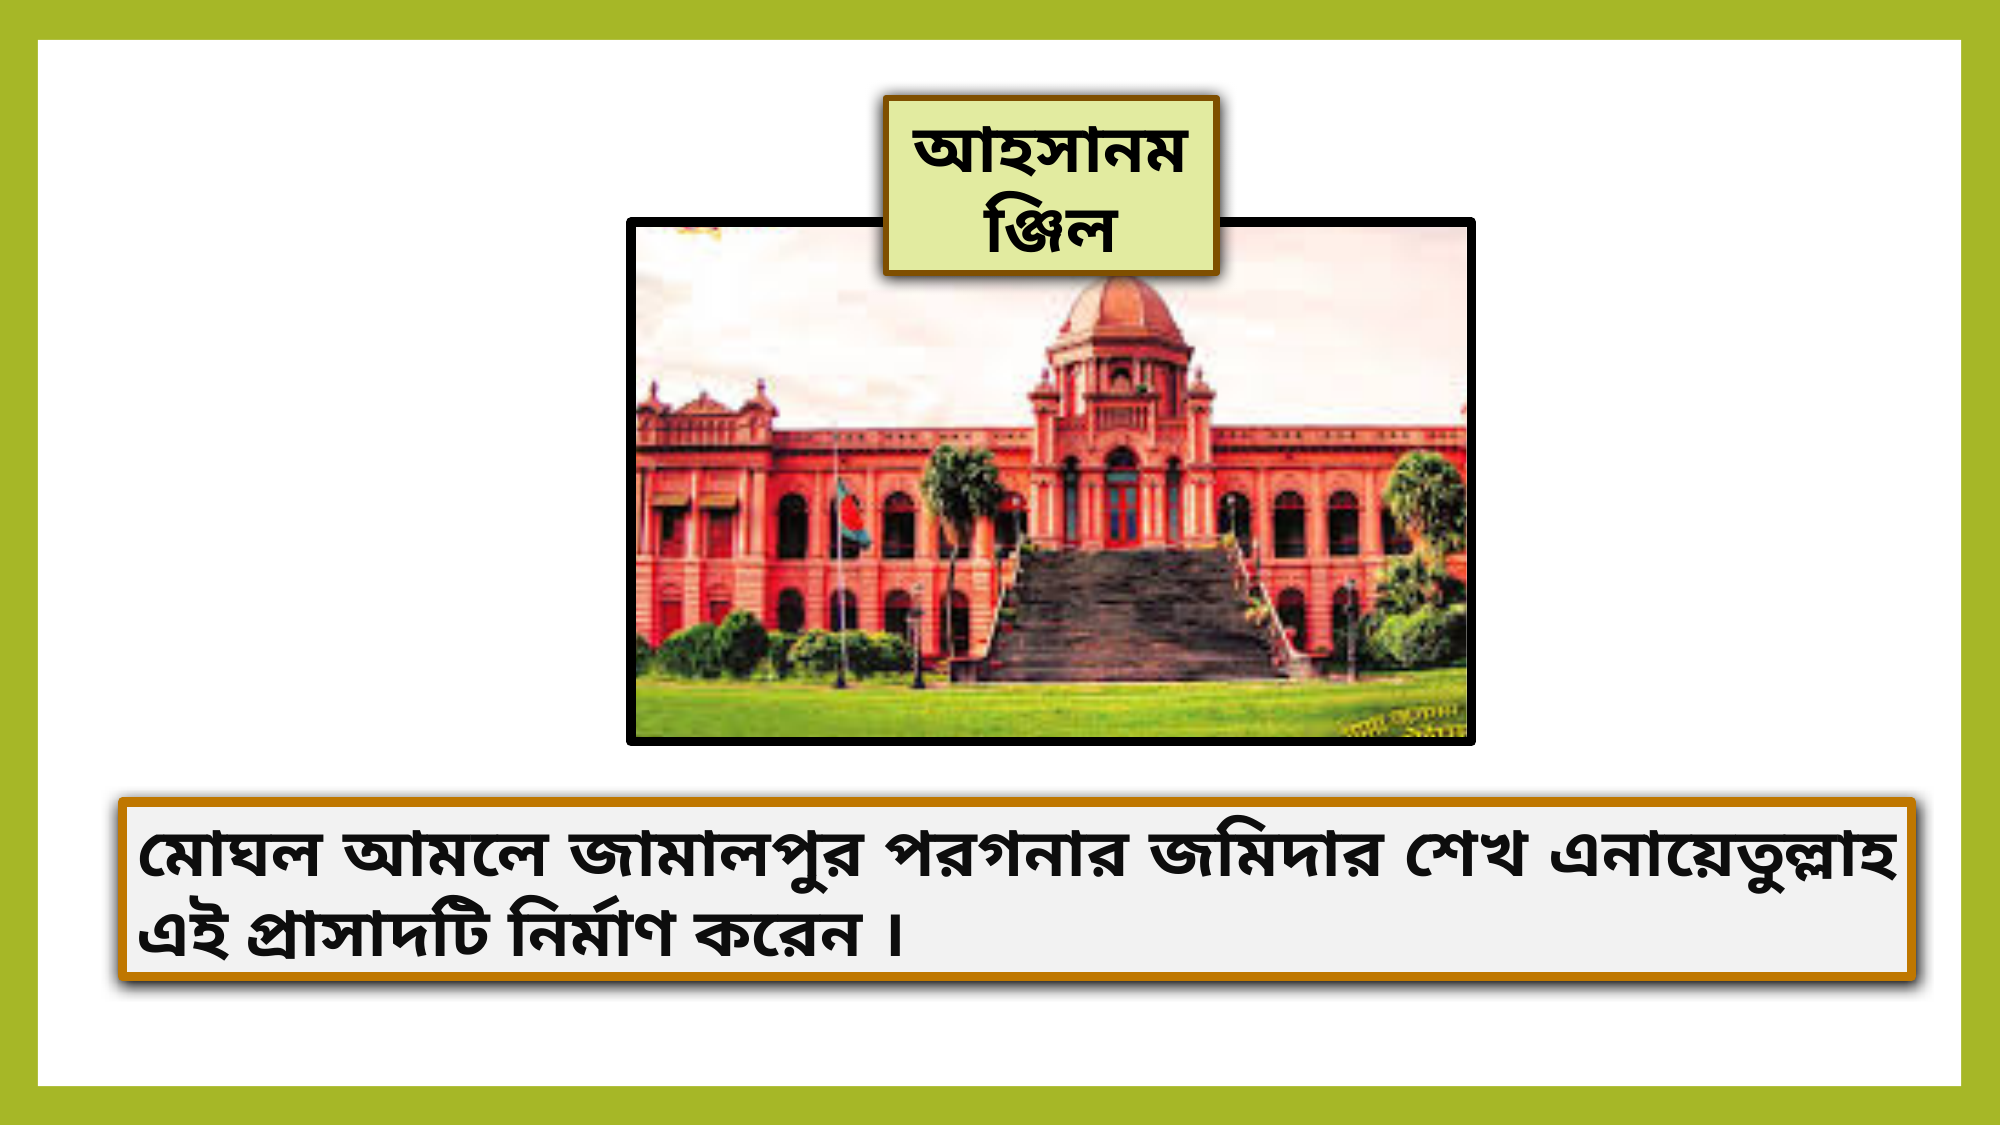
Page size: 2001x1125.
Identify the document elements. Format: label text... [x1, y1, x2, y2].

picture [635, 226, 1467, 738]
text_box আহসানমঞ্জিল [885, 98, 1217, 224]
text_box মোঘল আমলে জামালপুর পরগনার জমিদার শেখ এনায়েতুল্লাহ এই প্রাসাদটি নির্মাণ করেন । [122, 801, 1912, 977]
